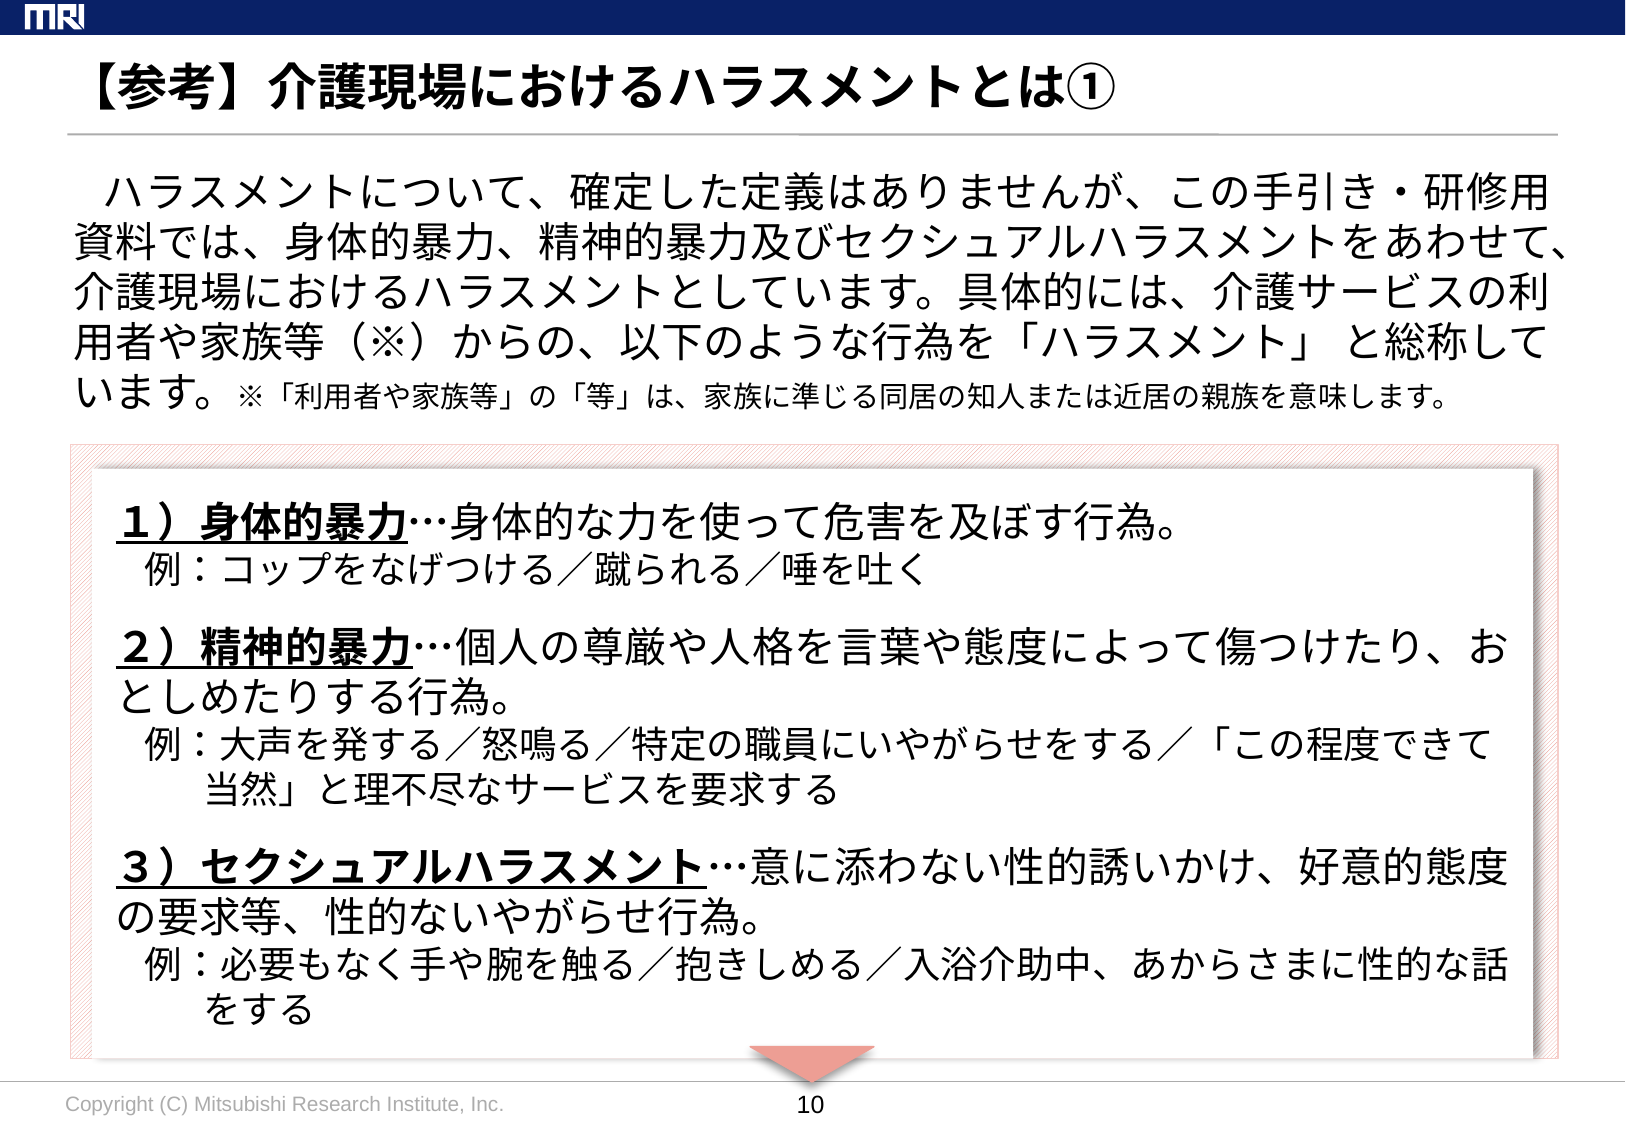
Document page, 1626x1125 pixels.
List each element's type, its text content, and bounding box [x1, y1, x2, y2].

text_box [779, 1066, 845, 1084]
text_box ハラスメントについて、確定した定義はありませんが、この手引き・研修用資料では、身体的暴力、精神的暴力及びセクシュアルハラスメントをあわせて、介護現場におけるハラスメントとしています。具体的には、介護サービスの利用者や家族等（※）からの、以下のような行為を「ハラスメント」 と総称しています。※「利用者や家族等」の「等」は、家族に準じる同居の知人または近居の親族を意味します。 [67, 159, 1557, 422]
title 【参考】介護現場におけるハラスメントとは① [67, 33, 1558, 138]
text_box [70, 444, 1559, 1059]
